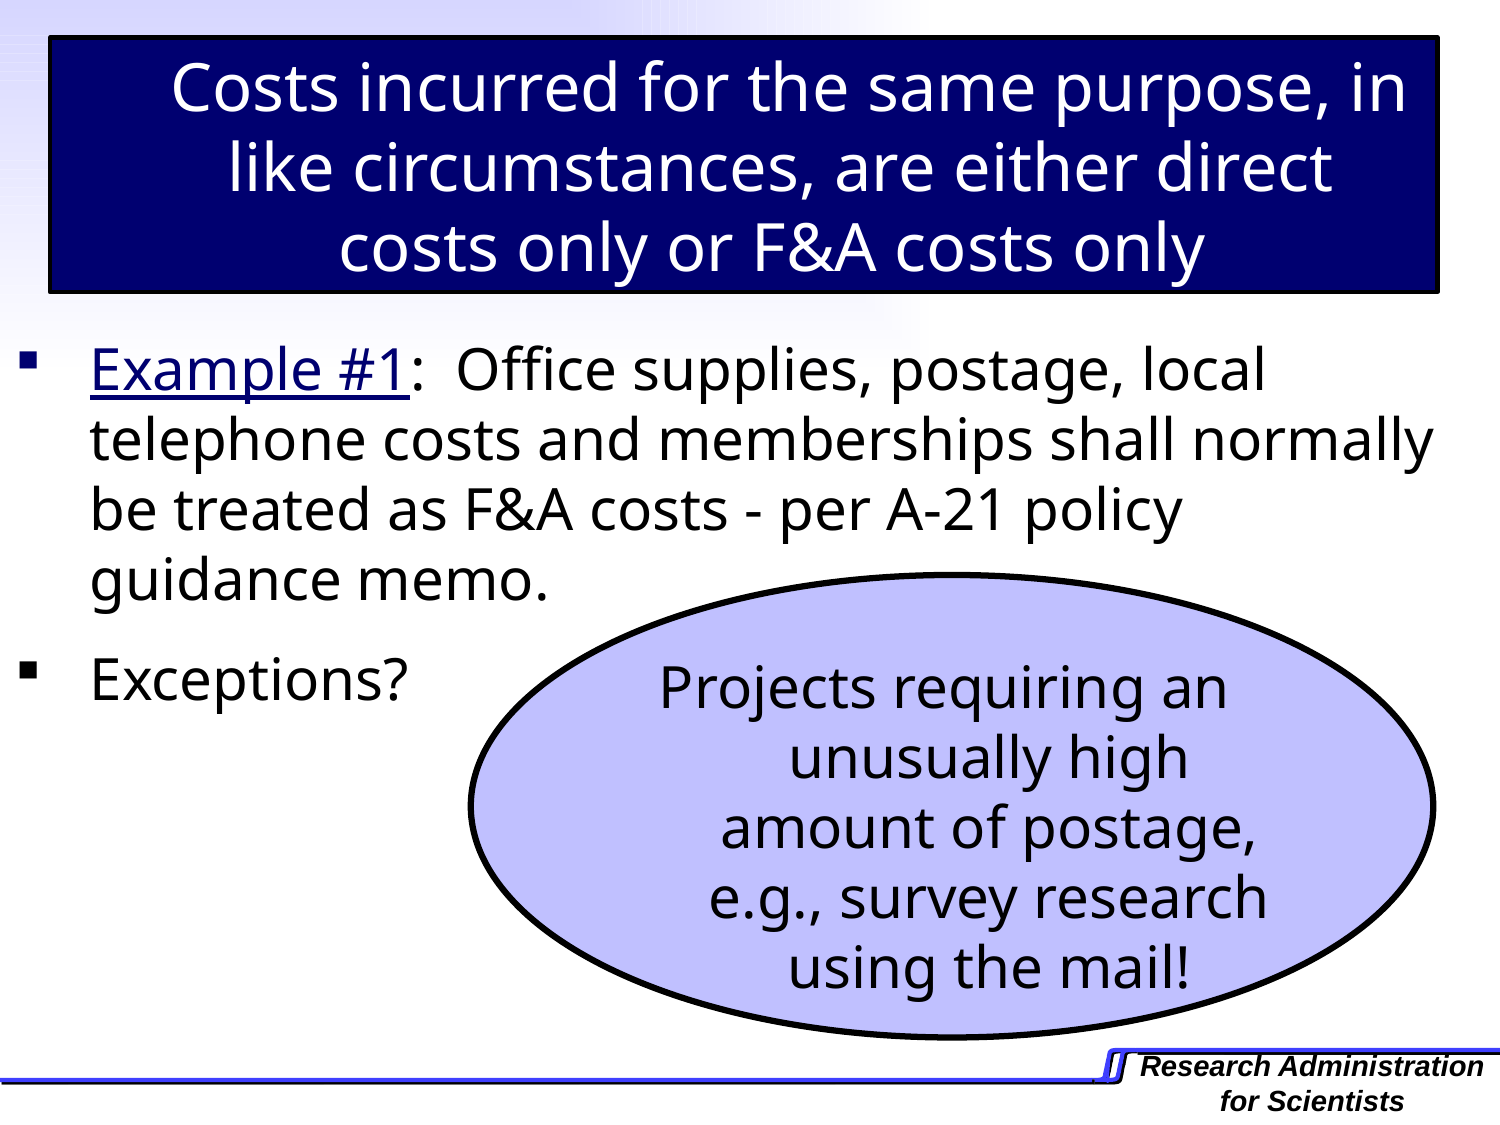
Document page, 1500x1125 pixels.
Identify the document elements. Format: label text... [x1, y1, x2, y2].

text_box Costs incurred for the same purpose, in like circumstances, are either direct costs only or F&A costs only [48, 35, 1440, 294]
text_box Projects requiring an unusually high amount of postage, e.g., survey research using the mail! [470, 574, 1434, 1038]
text_box Example #1: Office supplies, postage, local telephone costs and memberships shall normally be treated as F&A costs - per A-21 policy guidance memo. Exceptions? [0, 299, 1463, 830]
